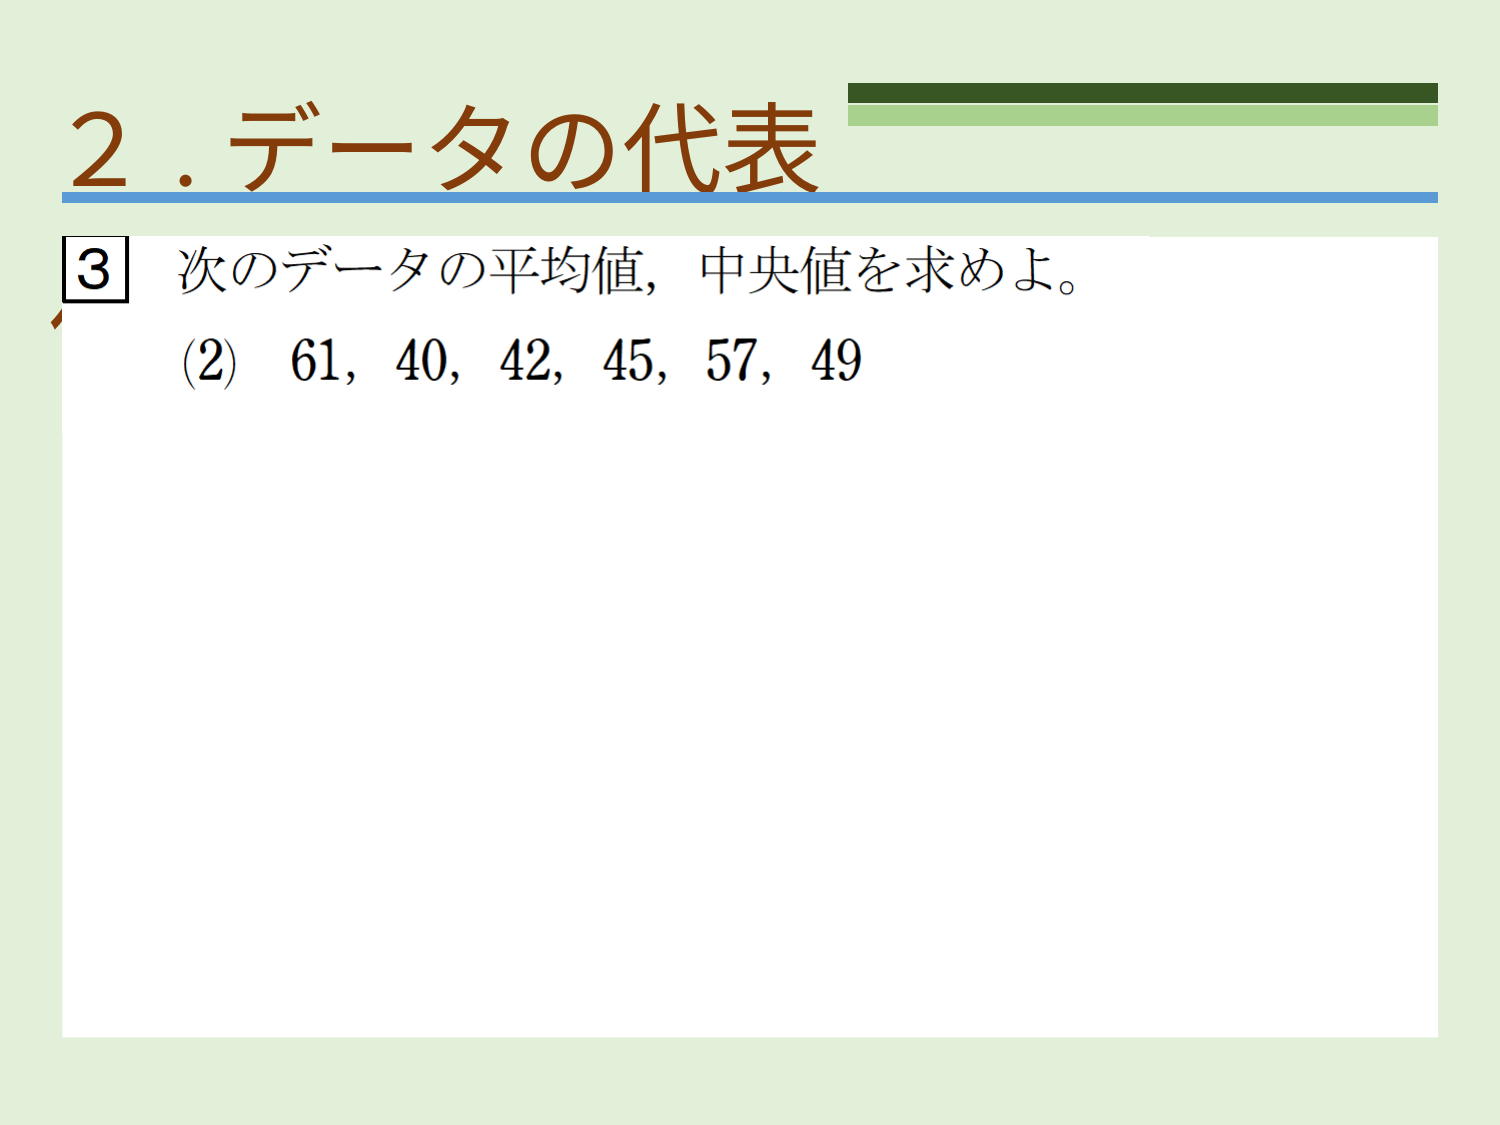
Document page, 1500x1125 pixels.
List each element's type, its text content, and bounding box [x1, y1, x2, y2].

text_box [61, 236, 1439, 1038]
picture [61, 236, 1149, 434]
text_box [847, 92, 1439, 116]
text_box ２.データの代表値 [34, 18, 888, 394]
